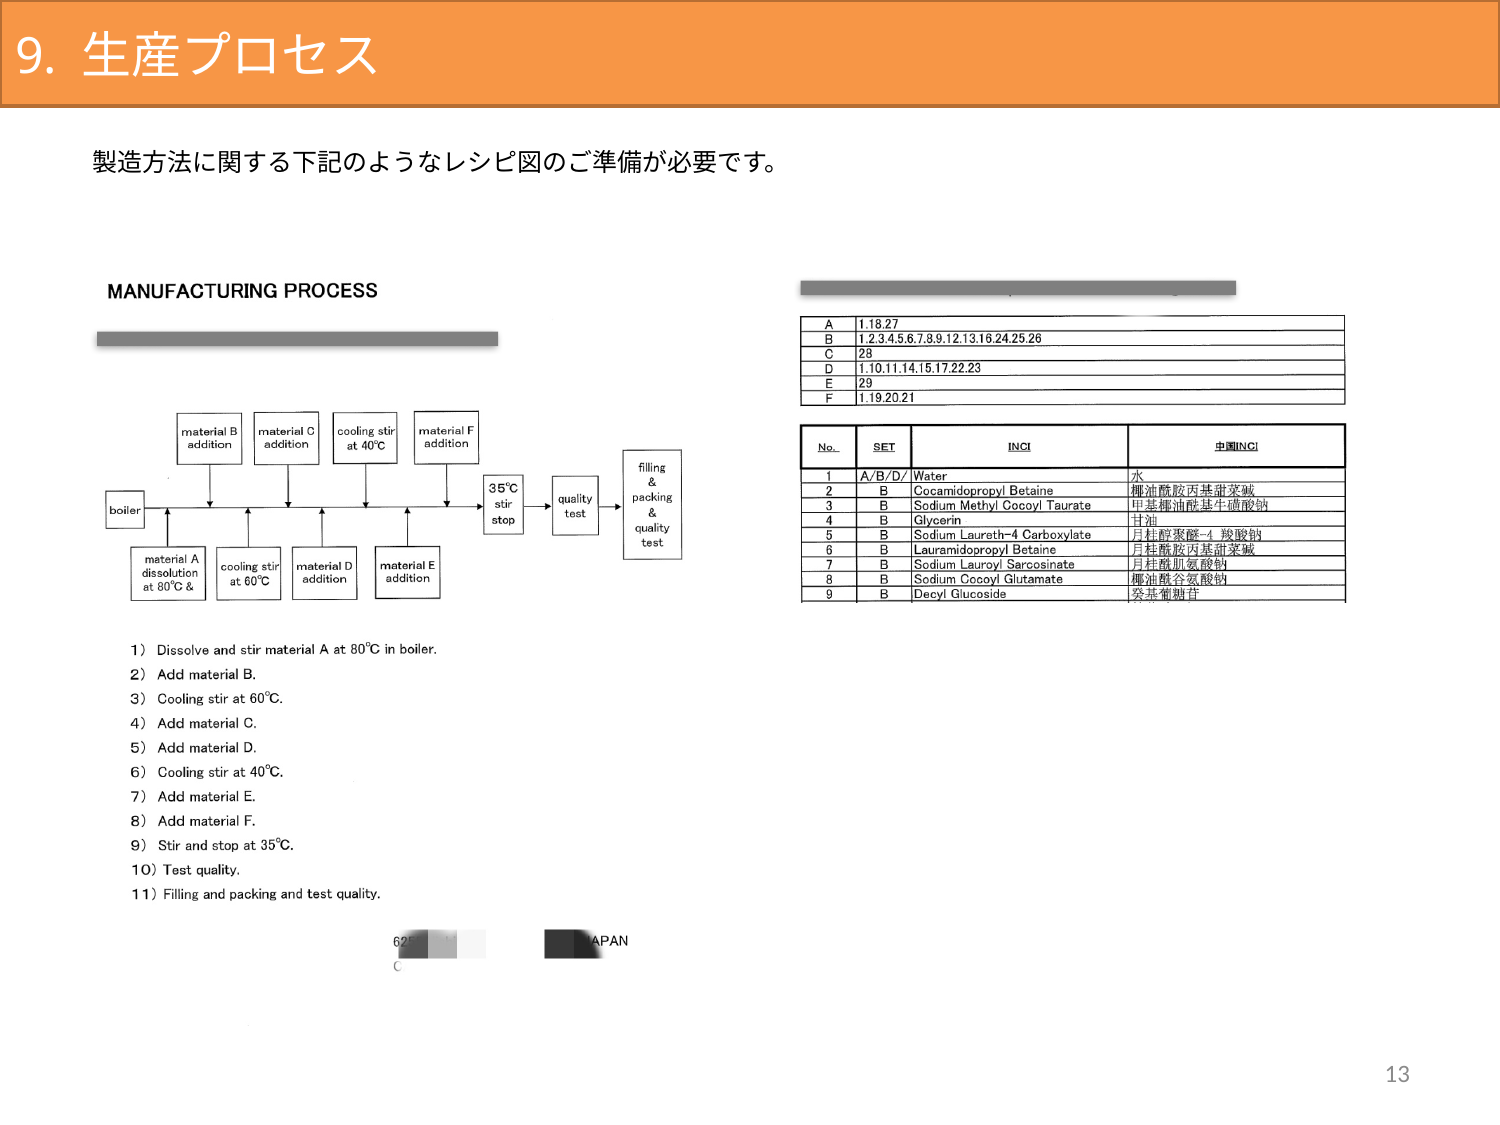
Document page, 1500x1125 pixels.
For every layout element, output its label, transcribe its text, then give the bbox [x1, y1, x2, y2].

text_box 製造方法に関する下記のようなレシピ図のご準備が必要です。 [77, 138, 828, 184]
picture [77, 241, 709, 1100]
text_box 9. 生産プロセス [0, 0, 1500, 108]
slide_number 13 [1074, 1042, 1425, 1103]
picture [732, 241, 1418, 604]
